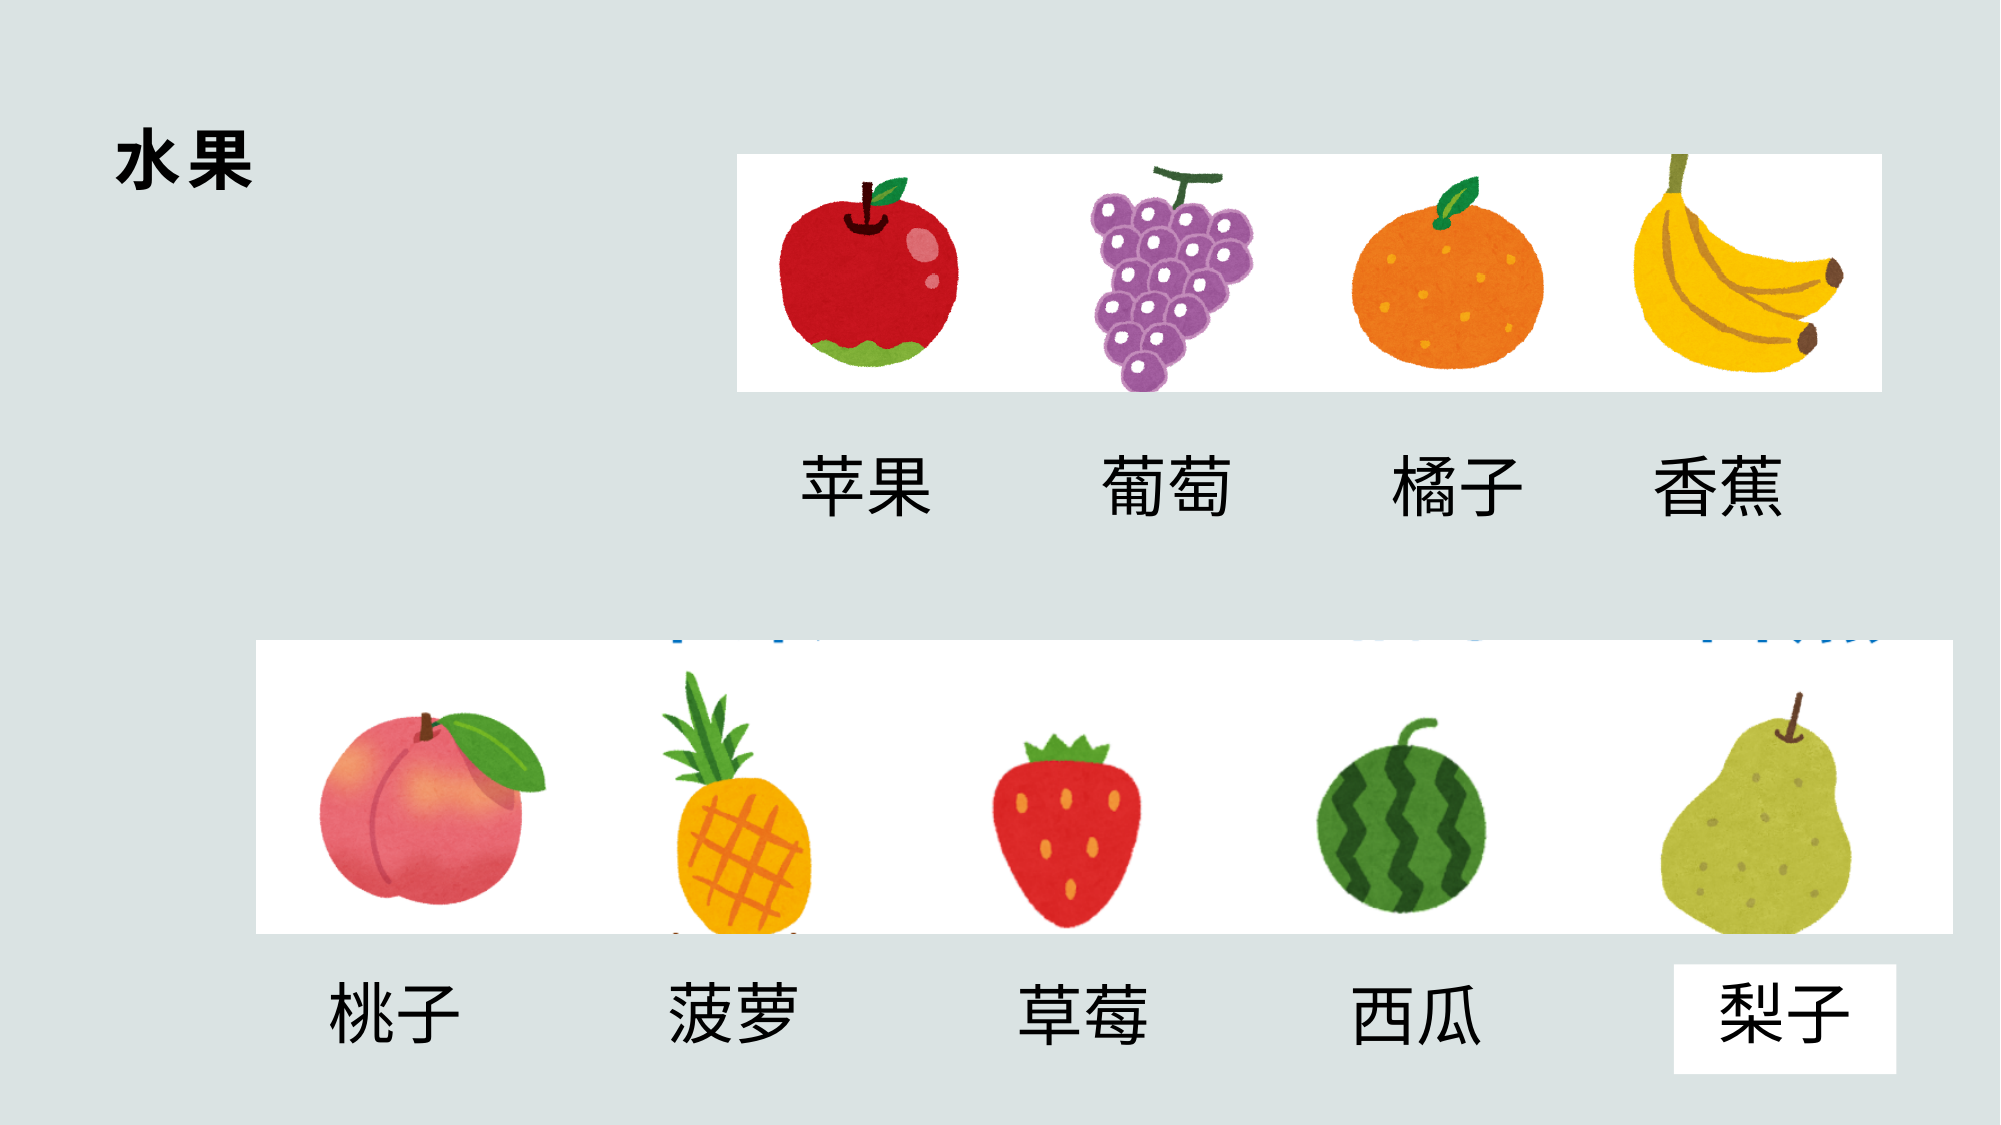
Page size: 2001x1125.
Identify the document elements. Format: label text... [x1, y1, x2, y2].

text_box 橘子 [1361, 437, 1555, 549]
picture [736, 154, 1882, 392]
picture [256, 640, 1953, 934]
text_box 桃子 [313, 964, 514, 1058]
text_box 菠萝 [652, 964, 833, 1075]
text_box 苹果 [784, 437, 1085, 533]
text_box 西瓜 [1334, 966, 1542, 1076]
title 水果 [99, 99, 1900, 216]
text_box 草莓 [987, 966, 1179, 1058]
text_box 梨子 [1673, 964, 1897, 1075]
text_box 香蕉 [1637, 437, 1814, 553]
text_box 葡萄 [1085, 437, 1256, 533]
